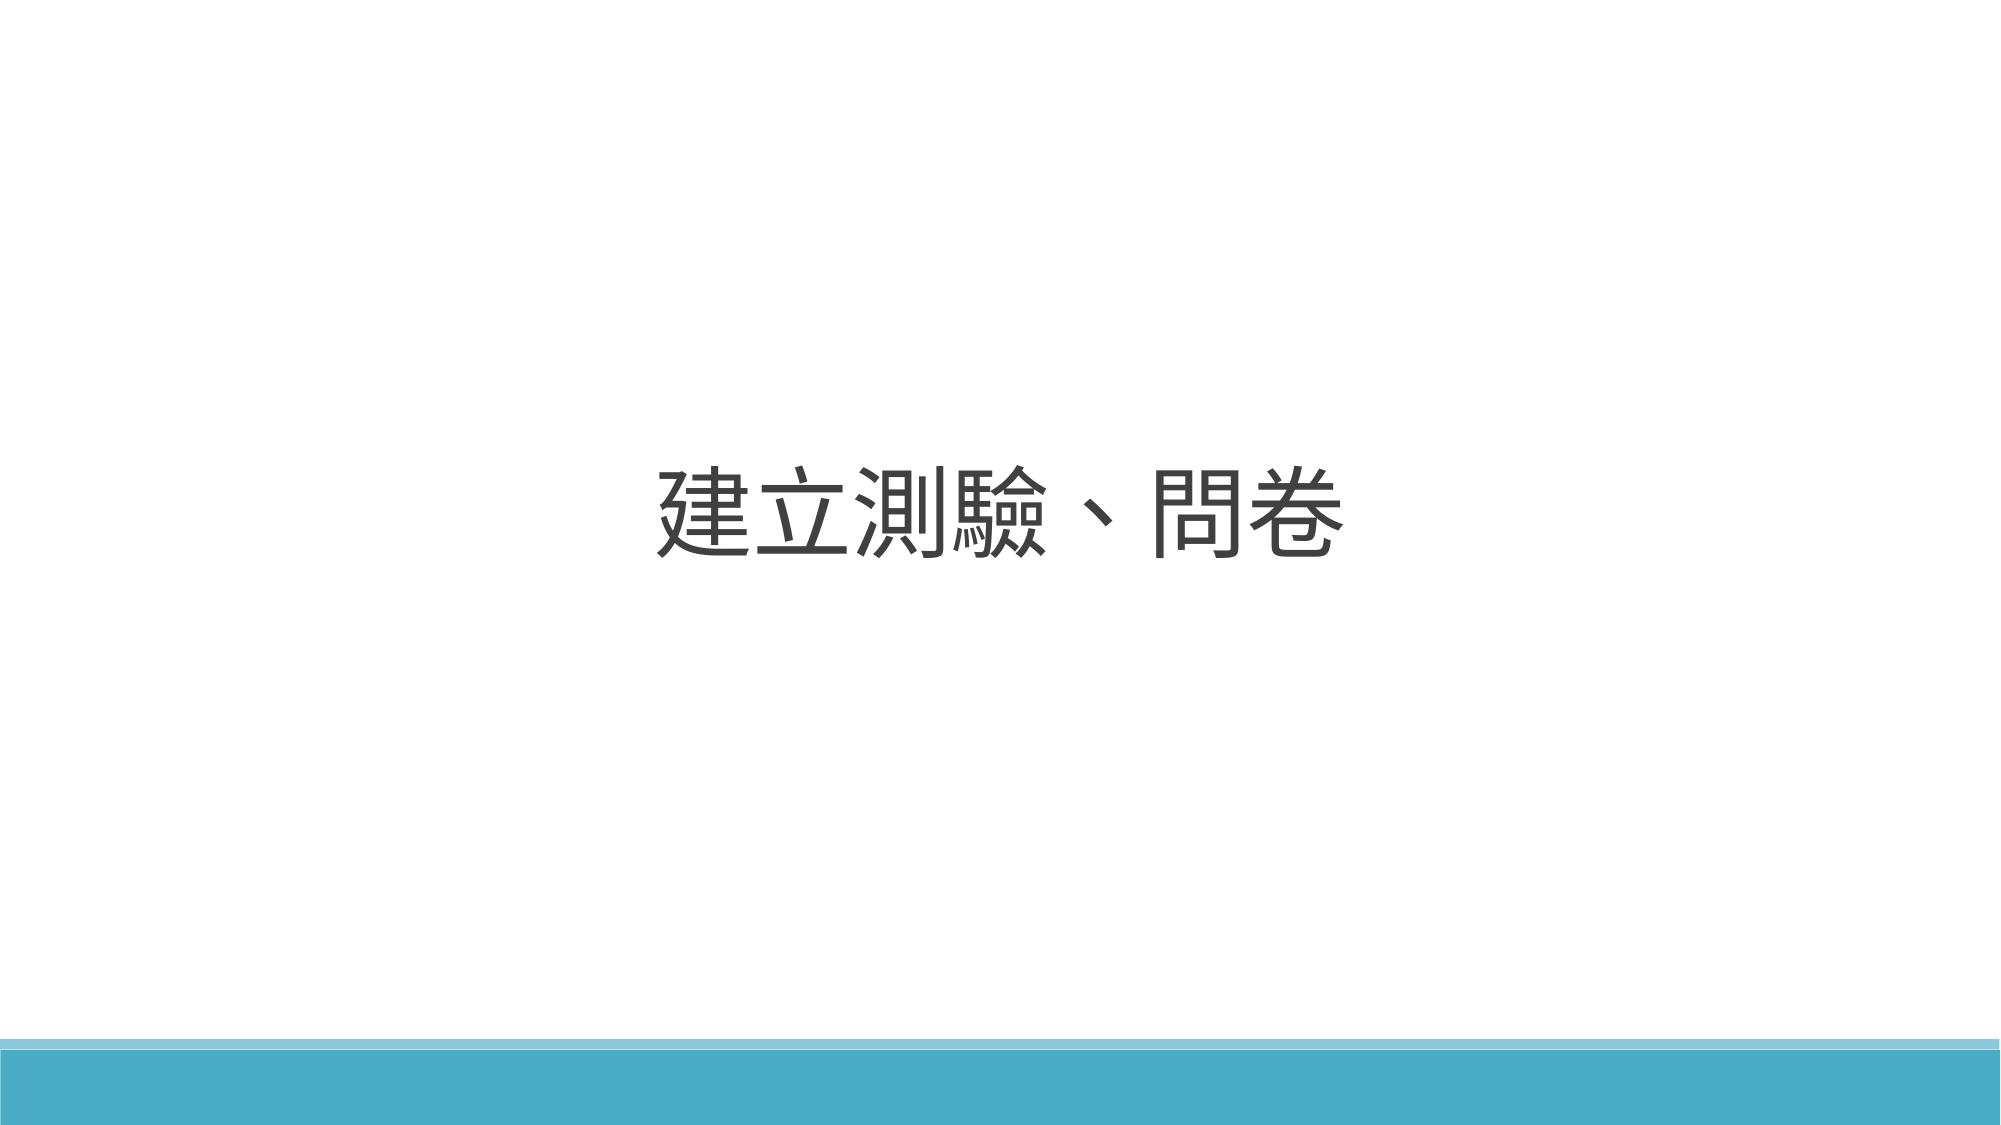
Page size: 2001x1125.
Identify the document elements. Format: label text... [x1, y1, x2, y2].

text_box [0, 1049, 2000, 1125]
text_box [0, 1038, 2000, 1049]
title 建立測驗、問卷 [174, 340, 1825, 579]
